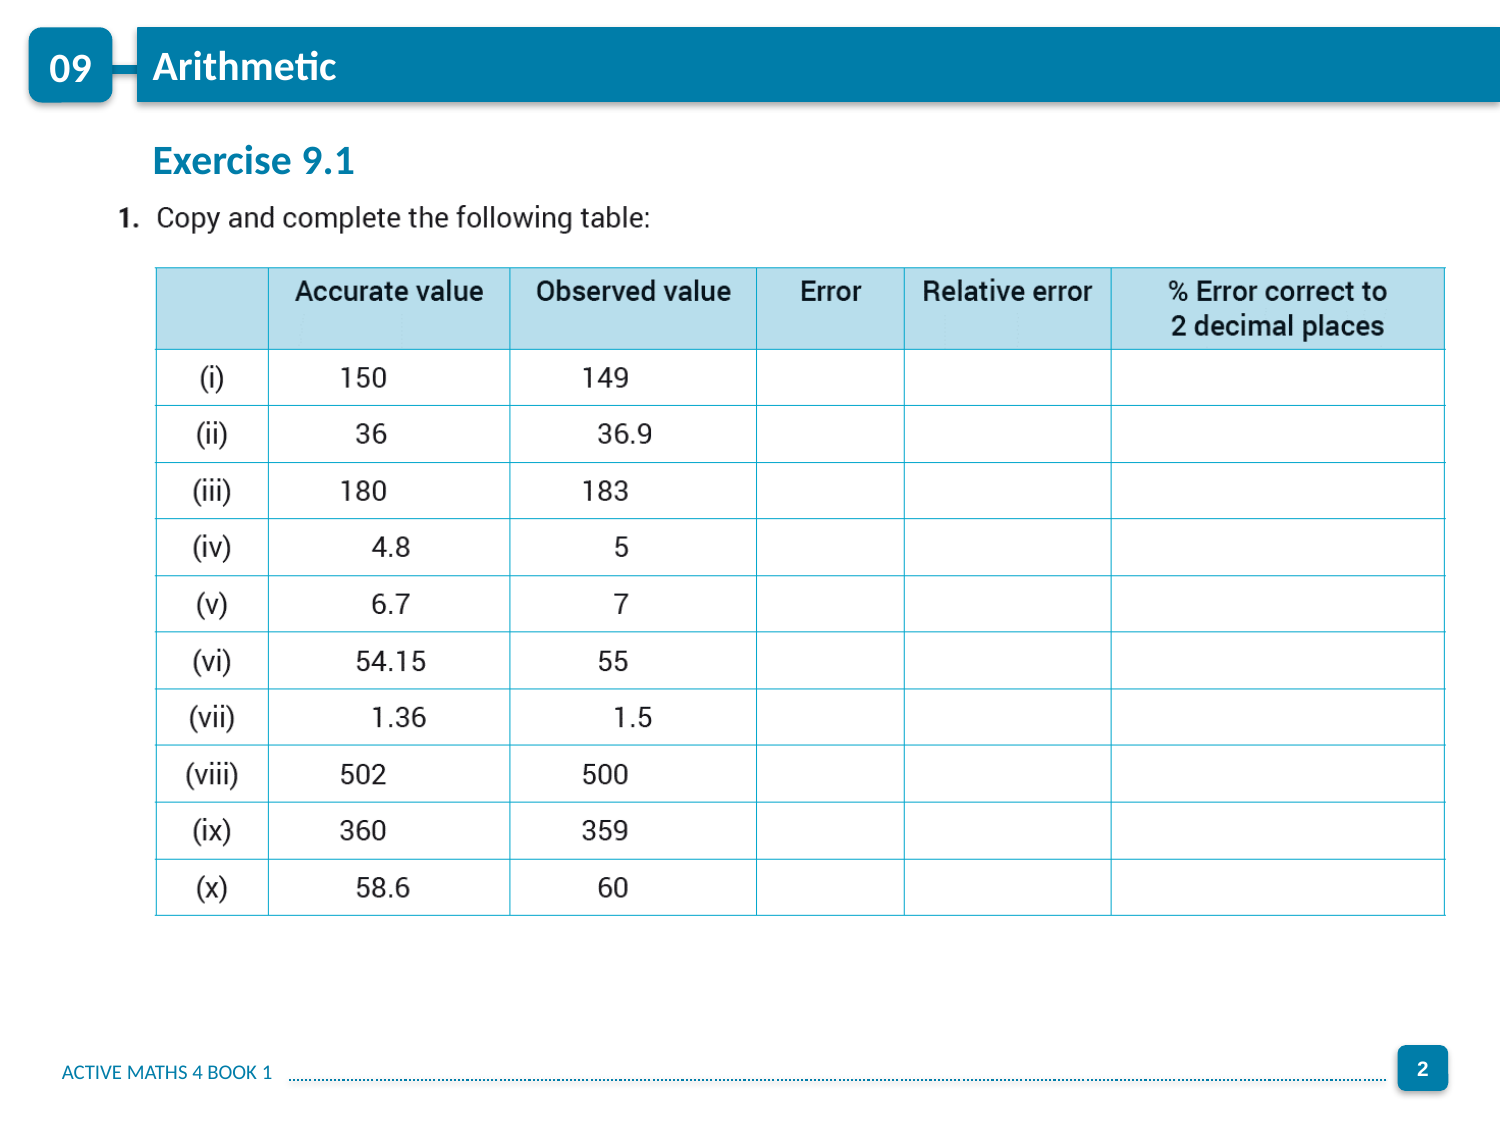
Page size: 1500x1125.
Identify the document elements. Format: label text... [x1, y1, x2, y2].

picture [113, 202, 1452, 923]
list Exercise 9.1 [137, 123, 373, 200]
list 09 [29, 29, 112, 102]
list Arithmetic [137, 31, 396, 104]
